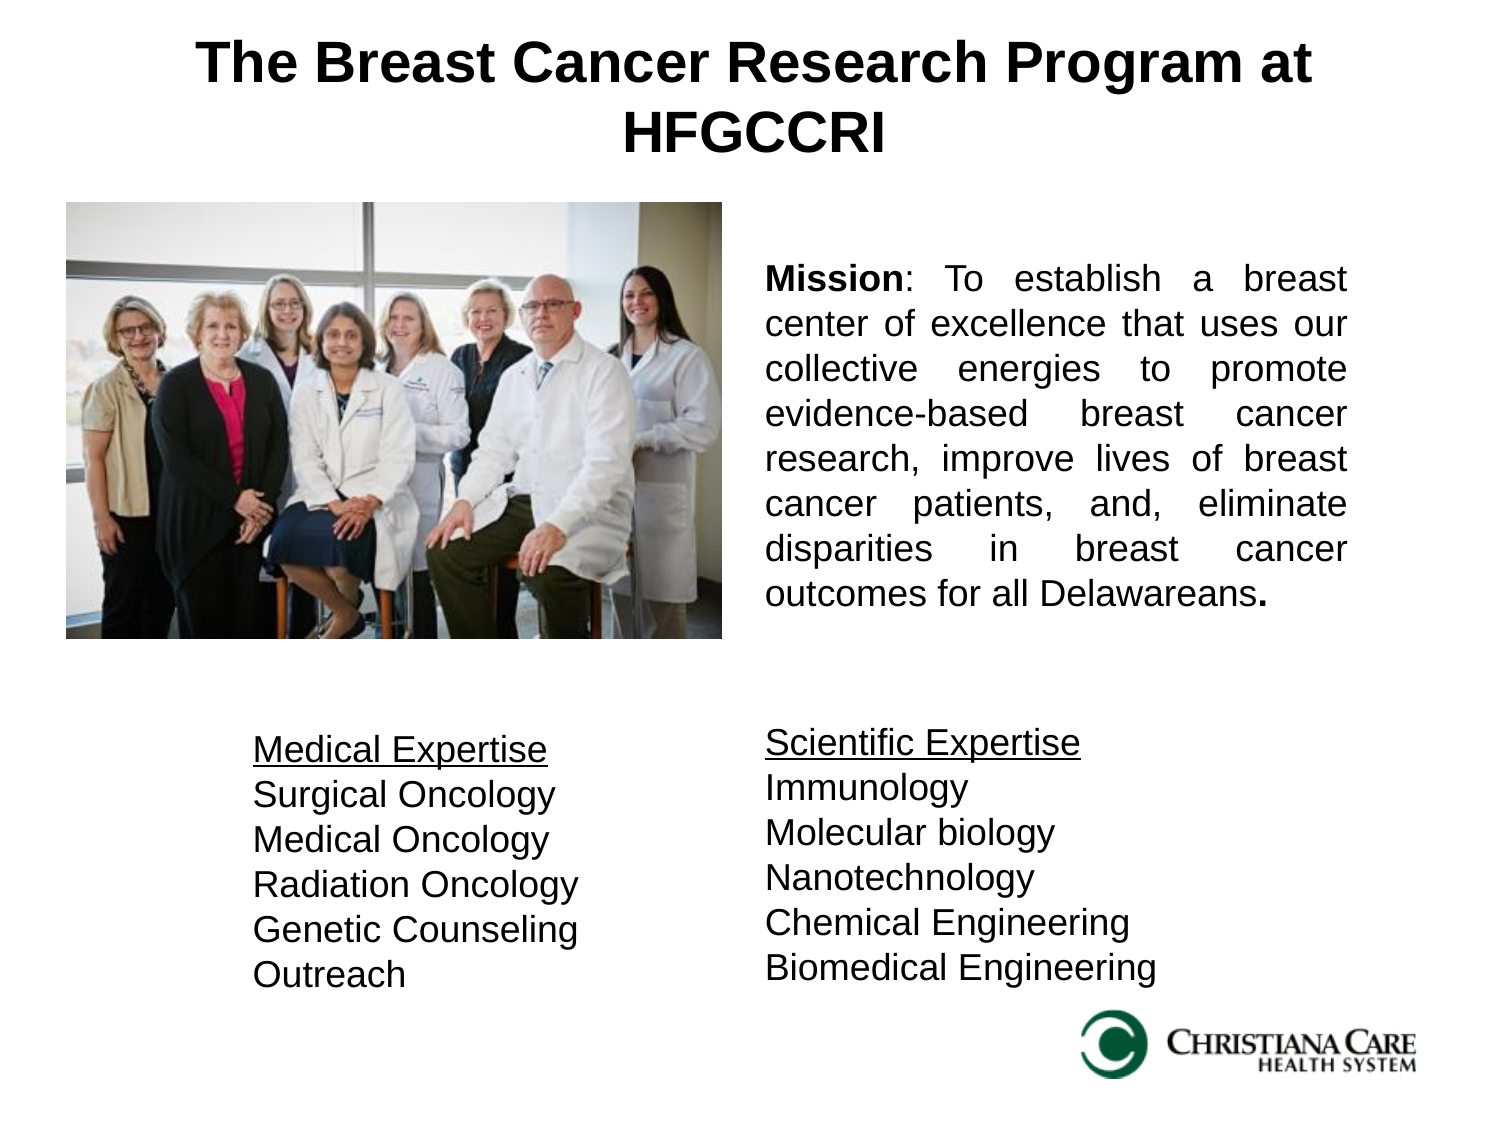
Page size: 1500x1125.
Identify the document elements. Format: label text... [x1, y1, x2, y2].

picture [1081, 1008, 1418, 1079]
text_box Mission: To establish a breast center of excellence that uses our collective energies to promote evidence-based breast cancer research, improve lives of breast cancer patients, and, eliminate disparities in breast cancer outcomes for all Delawareans. [749, 202, 1363, 622]
picture [66, 201, 723, 639]
title The Breast Cancer Research Program at HFGCCRI [67, 0, 1443, 225]
text_box Scientific Expertise Immunology Molecular biology Nanotechnology Chemical Engineering Biomedical Engineering [749, 710, 1500, 1041]
text_box Medical Expertise Surgical Oncology Medical Oncology Radiation Oncology Genetic Counseling Outreach [237, 673, 1126, 1125]
